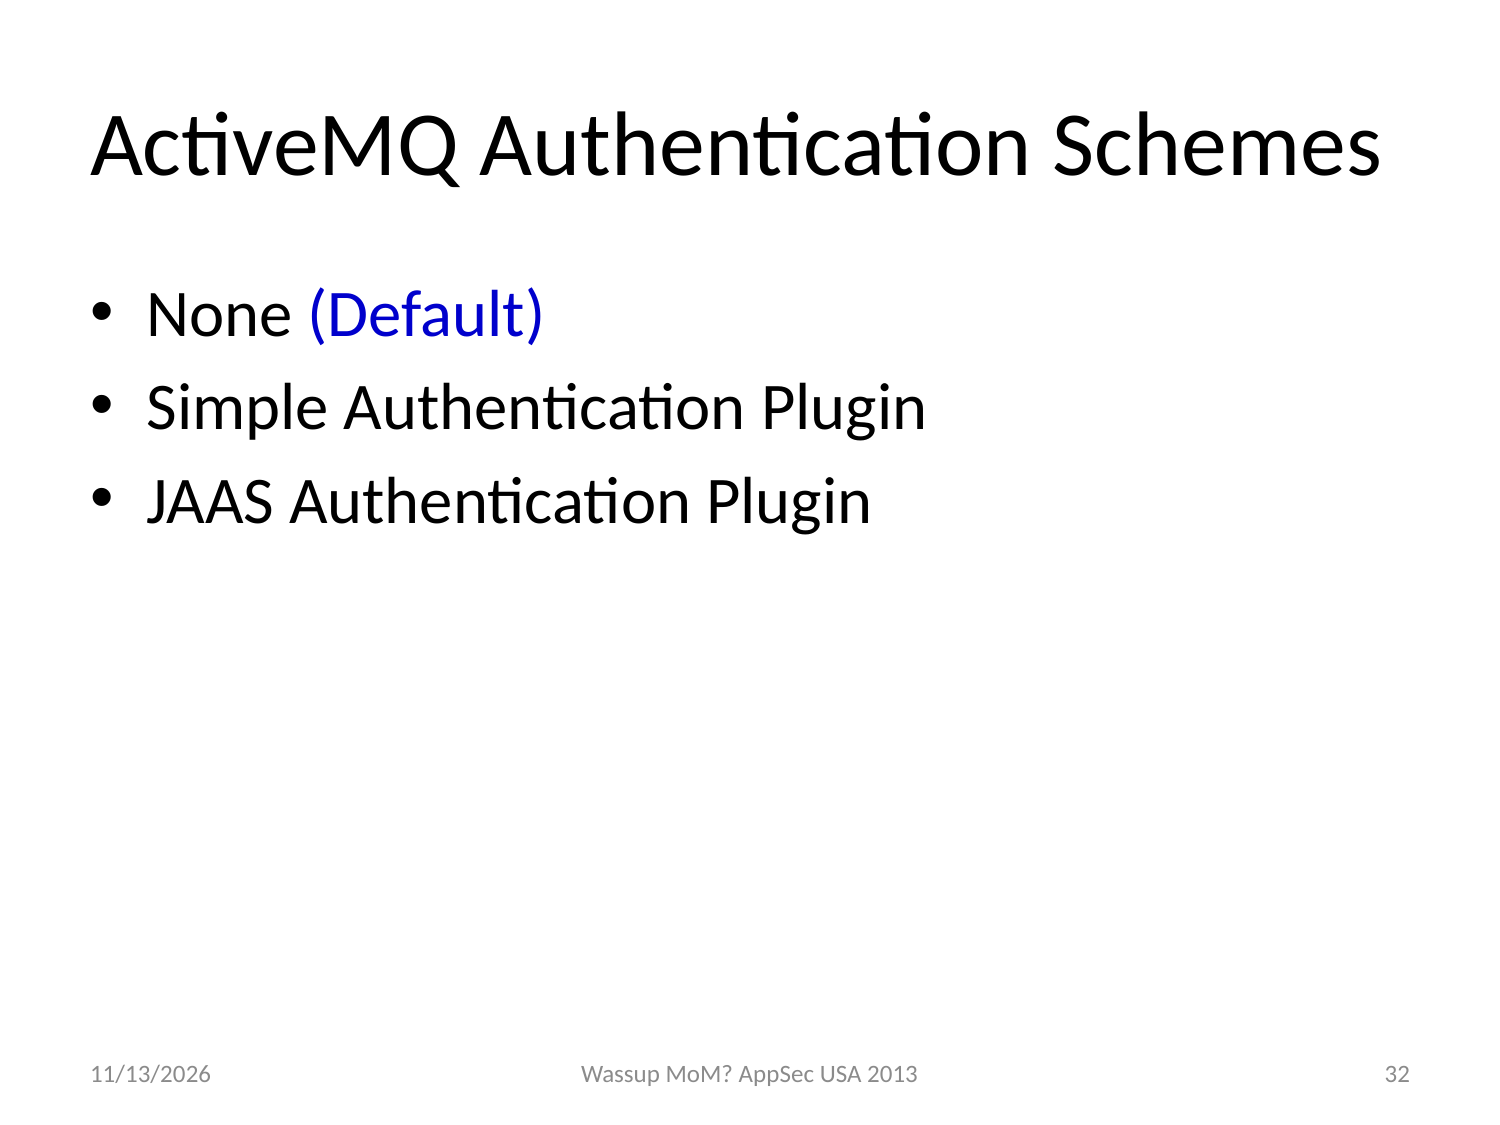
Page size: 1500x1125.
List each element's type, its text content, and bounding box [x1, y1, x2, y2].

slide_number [75, 1042, 425, 1103]
title ActiveMQ Authentication Schemes [75, 45, 1425, 233]
list None (Default) Simple Authentication Plugin JAAS Authentication Plugin [75, 262, 1425, 1005]
footer Wassup MoM? AppSec USA 2013 [512, 1042, 988, 1103]
slide_number 32 [1074, 1042, 1425, 1103]
